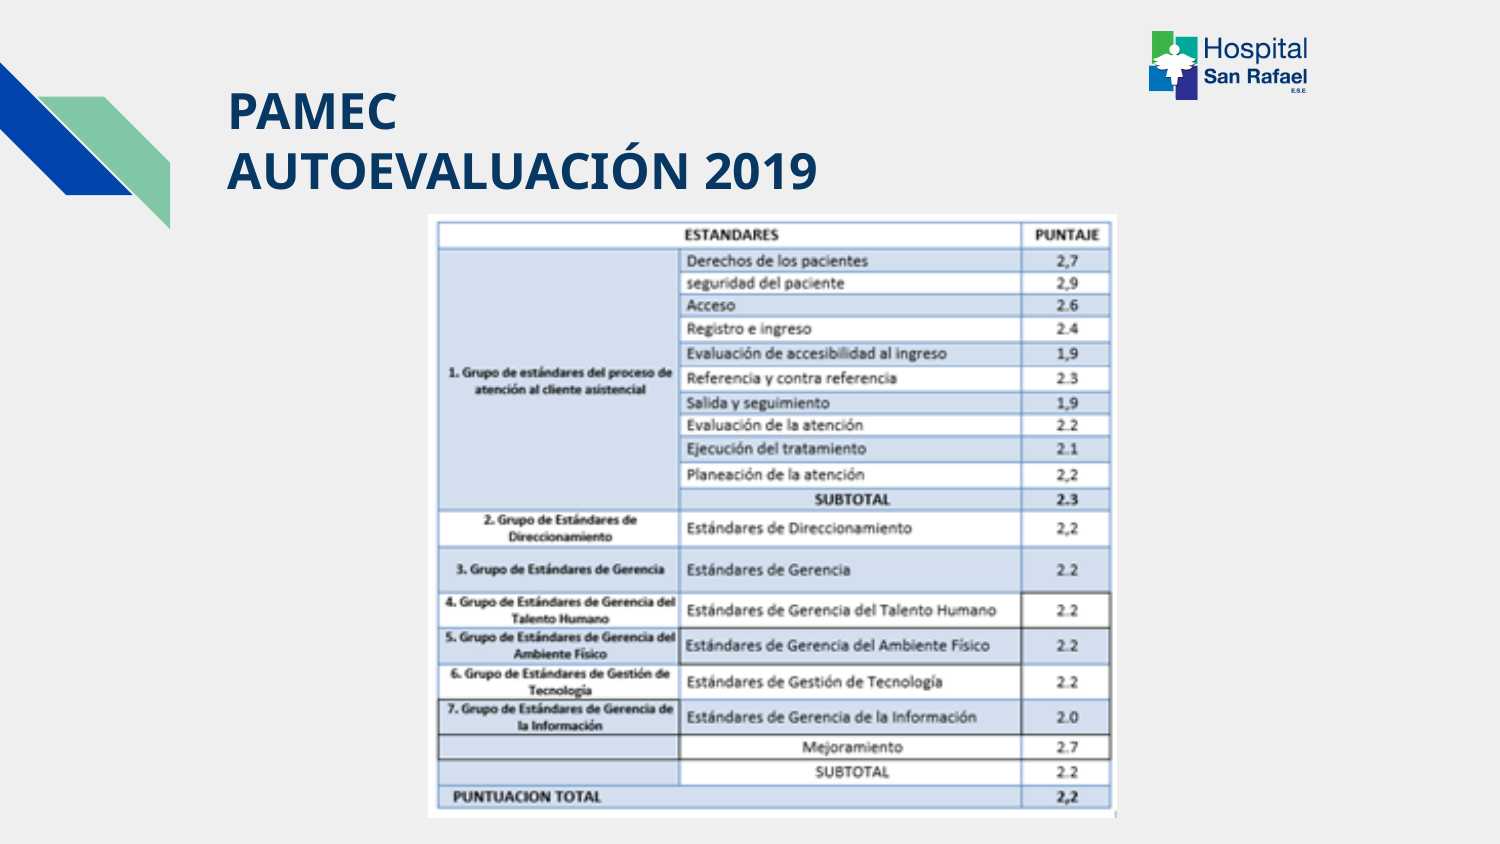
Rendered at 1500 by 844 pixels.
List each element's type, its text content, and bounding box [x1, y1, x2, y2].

picture [1131, 24, 1323, 108]
picture [428, 214, 1117, 819]
title PAMEC AUTOEVALUACIÓN 2019 [212, 64, 1368, 215]
